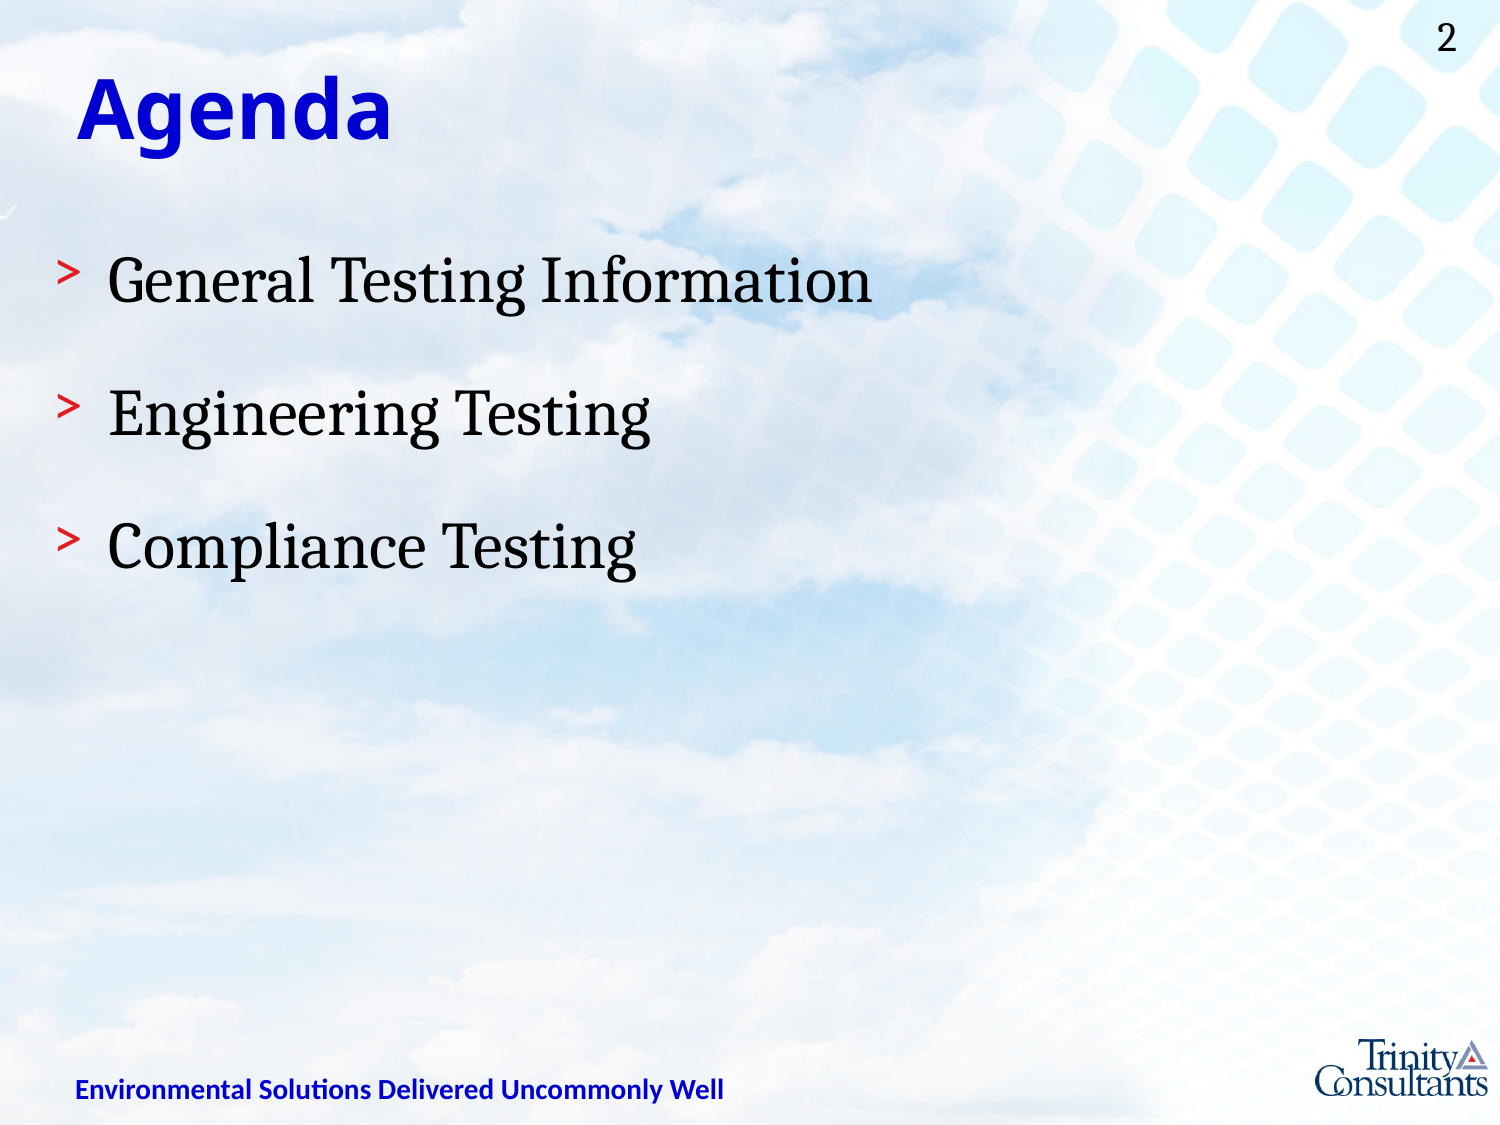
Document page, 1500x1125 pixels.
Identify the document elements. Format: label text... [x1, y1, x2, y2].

text_box General Testing Information Engineering Testing Compliance Testing [37, 237, 1438, 950]
picture [0, 0, 1500, 1125]
title Agenda [62, 50, 1388, 163]
